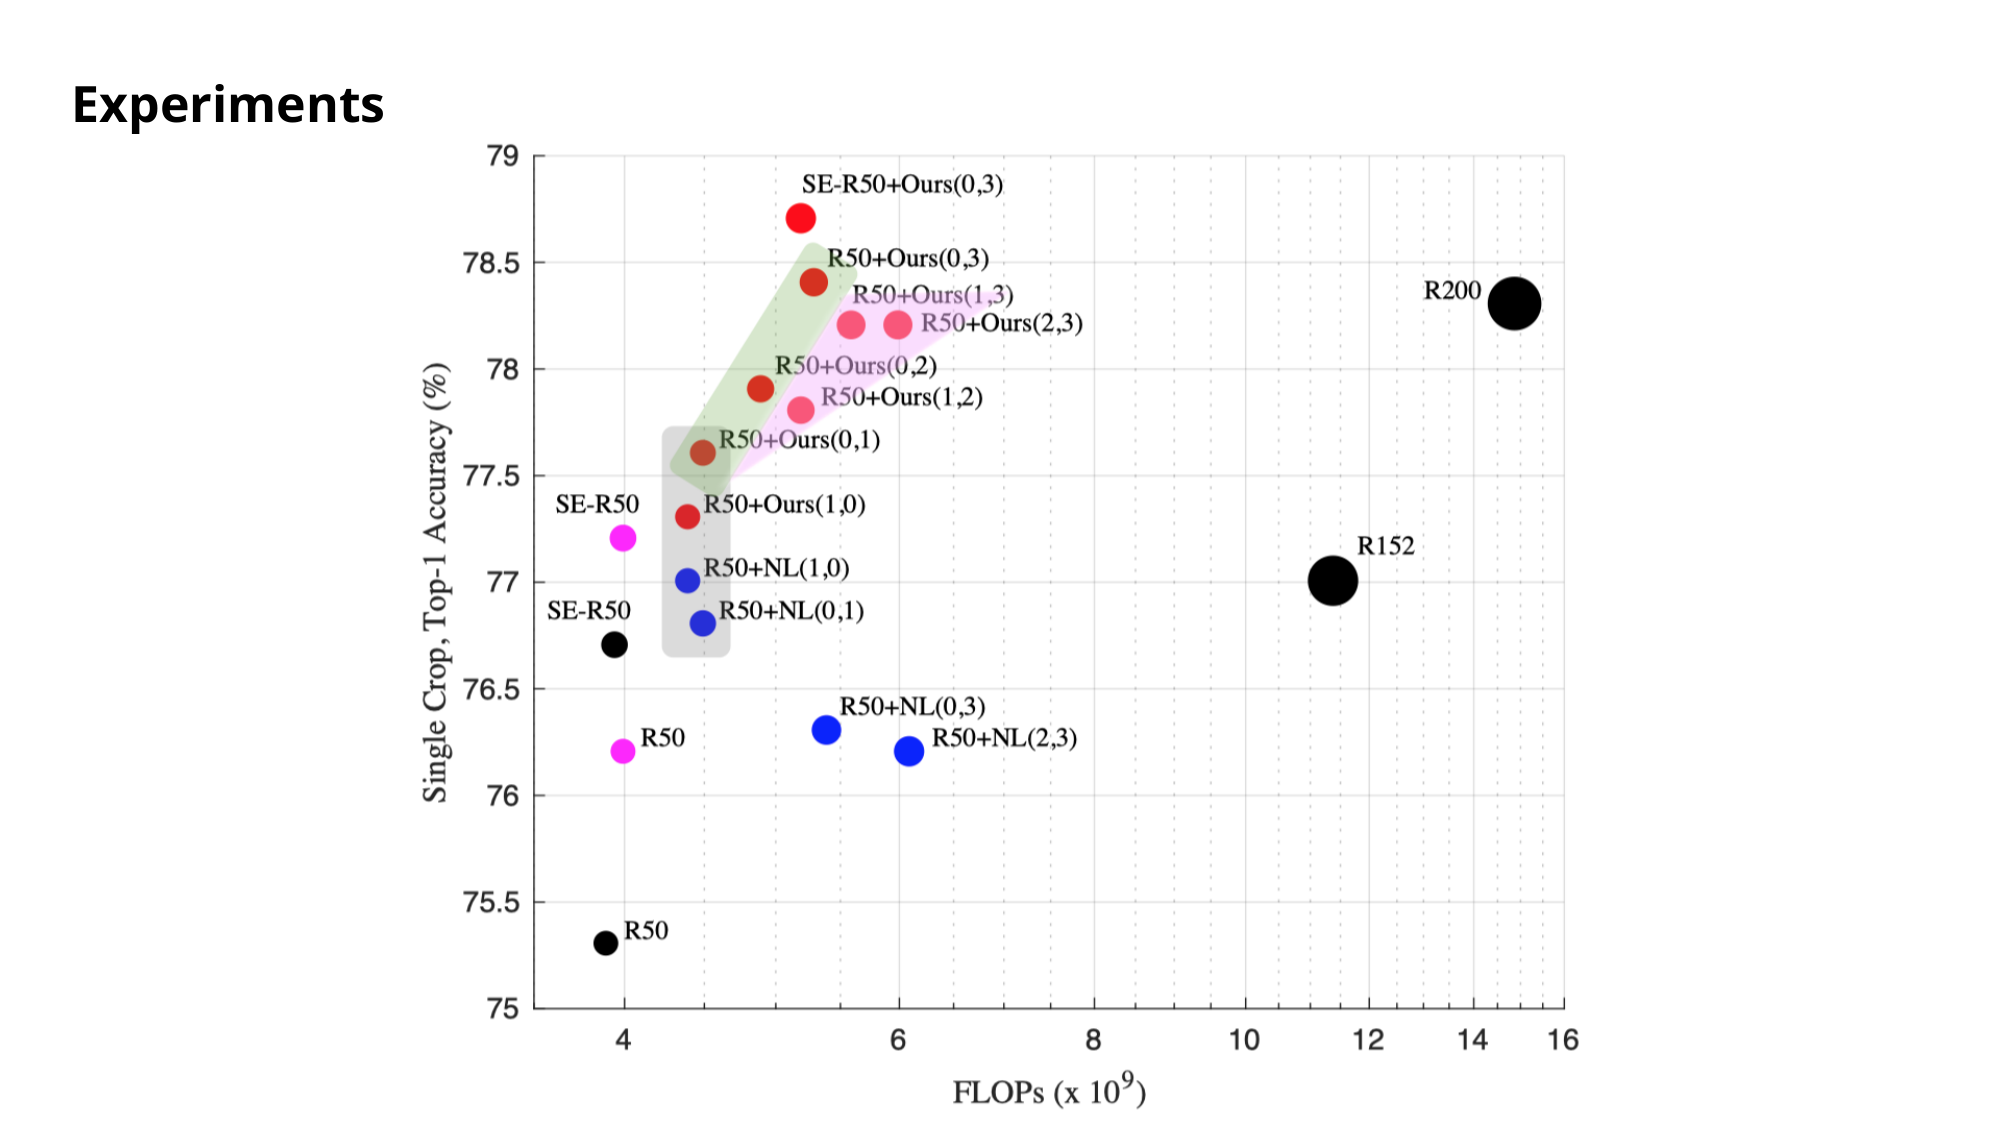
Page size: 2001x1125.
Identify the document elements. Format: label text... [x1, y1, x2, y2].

text_box Experiments [57, 65, 401, 140]
picture [384, 122, 1614, 1125]
